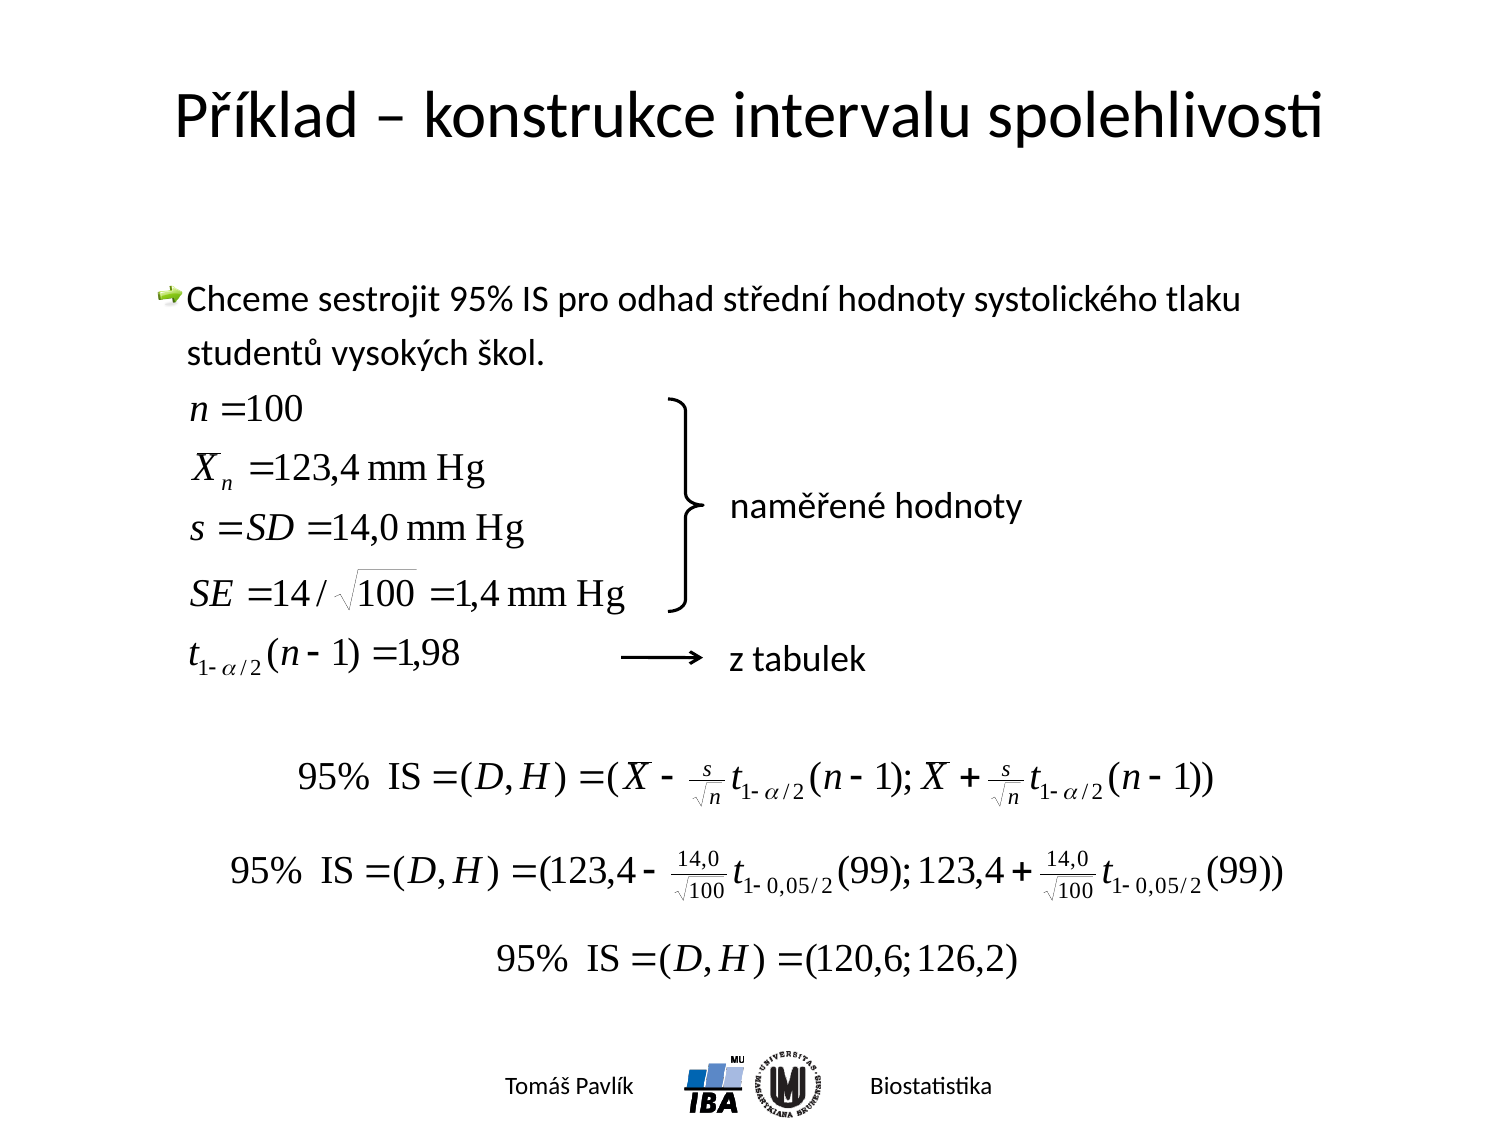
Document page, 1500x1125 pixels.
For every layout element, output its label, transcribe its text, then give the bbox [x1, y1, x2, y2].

text_box z tabulek [714, 626, 882, 686]
text_box naměřené hodnoty [715, 473, 1047, 534]
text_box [491, 934, 1025, 988]
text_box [225, 840, 1290, 911]
picture [156, 283, 184, 310]
picture [684, 1056, 744, 1113]
text_box [667, 398, 704, 613]
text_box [292, 749, 1223, 817]
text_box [183, 386, 633, 686]
text_box Chceme sestrojit 95% IS pro odhad střední hodnoty systolického tlaku studentů vysokých škol. [141, 257, 1359, 968]
picture [755, 1051, 821, 1118]
title Příklad – konstrukce intervalu spolehlivosti [75, 45, 1425, 176]
